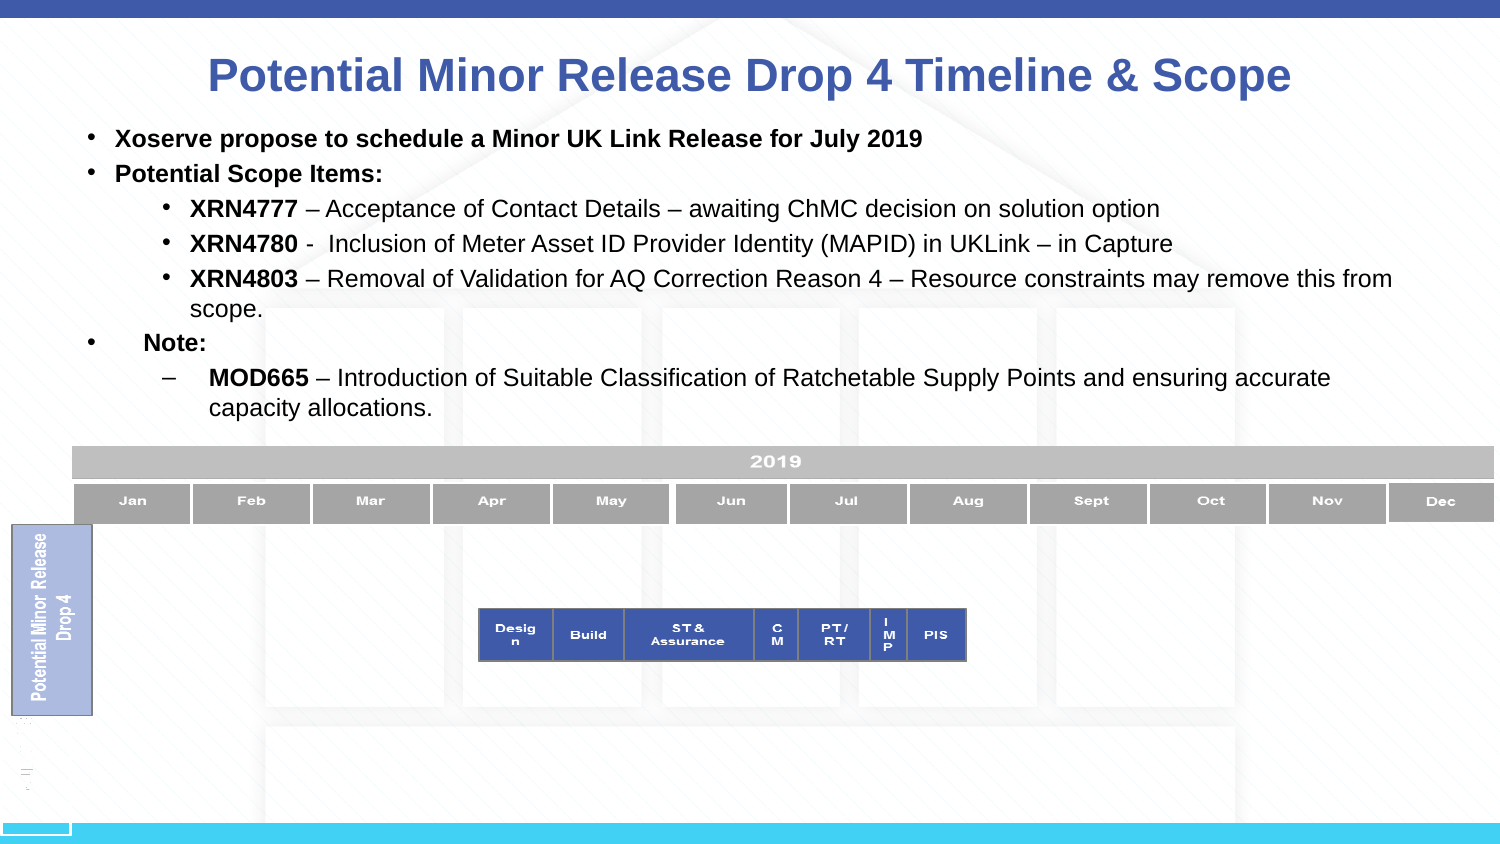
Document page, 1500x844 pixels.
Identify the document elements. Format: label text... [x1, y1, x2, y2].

list Xoserve propose to schedule a Minor UK Link Release for July 2019 Potential Scope Items: XRN4777 – Acceptance of Contact Details – awaiting ChMC decision on solution option XRN4780 - Inclusion of Meter Asset ID Provider Identity (MAPID) in UKLink – in Capture XRN4803 – Removal of Validation for AQ Correction Reason 4 – Resource constraints may remove this from scope. Note: MOD665 – Introduction of Suitable Classification of Ratchetable Supply Points and ensuring accurate capacity allocations. [71, 114, 1422, 443]
picture [0, 0, 1500, 844]
title Potential Minor Release Drop 4 Timeline & Scope [75, 20, 1425, 125]
